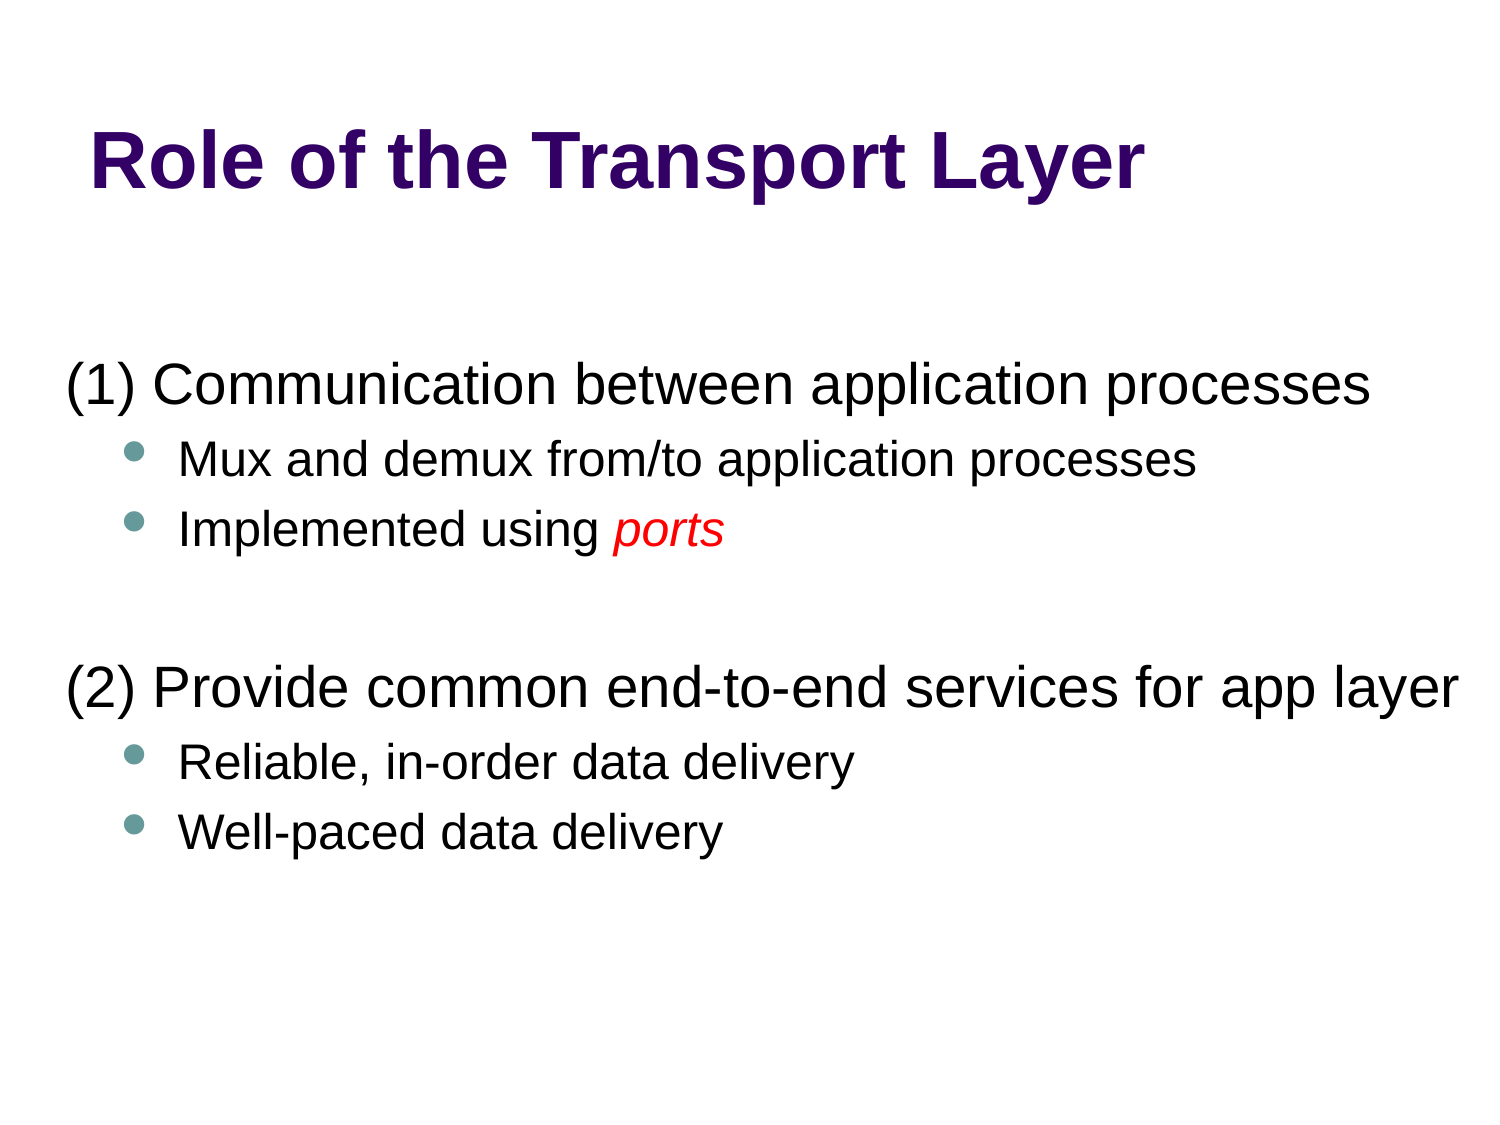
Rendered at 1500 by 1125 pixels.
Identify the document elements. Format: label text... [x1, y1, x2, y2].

title Role of the Transport Layer [75, 20, 1425, 213]
list (1) Communication between application processes Mux and demux from/to application processes Implemented using ports (2) Provide common end-to-end services for app layer Reliable, in-order data delivery Well-paced data delivery [50, 338, 1500, 1063]
